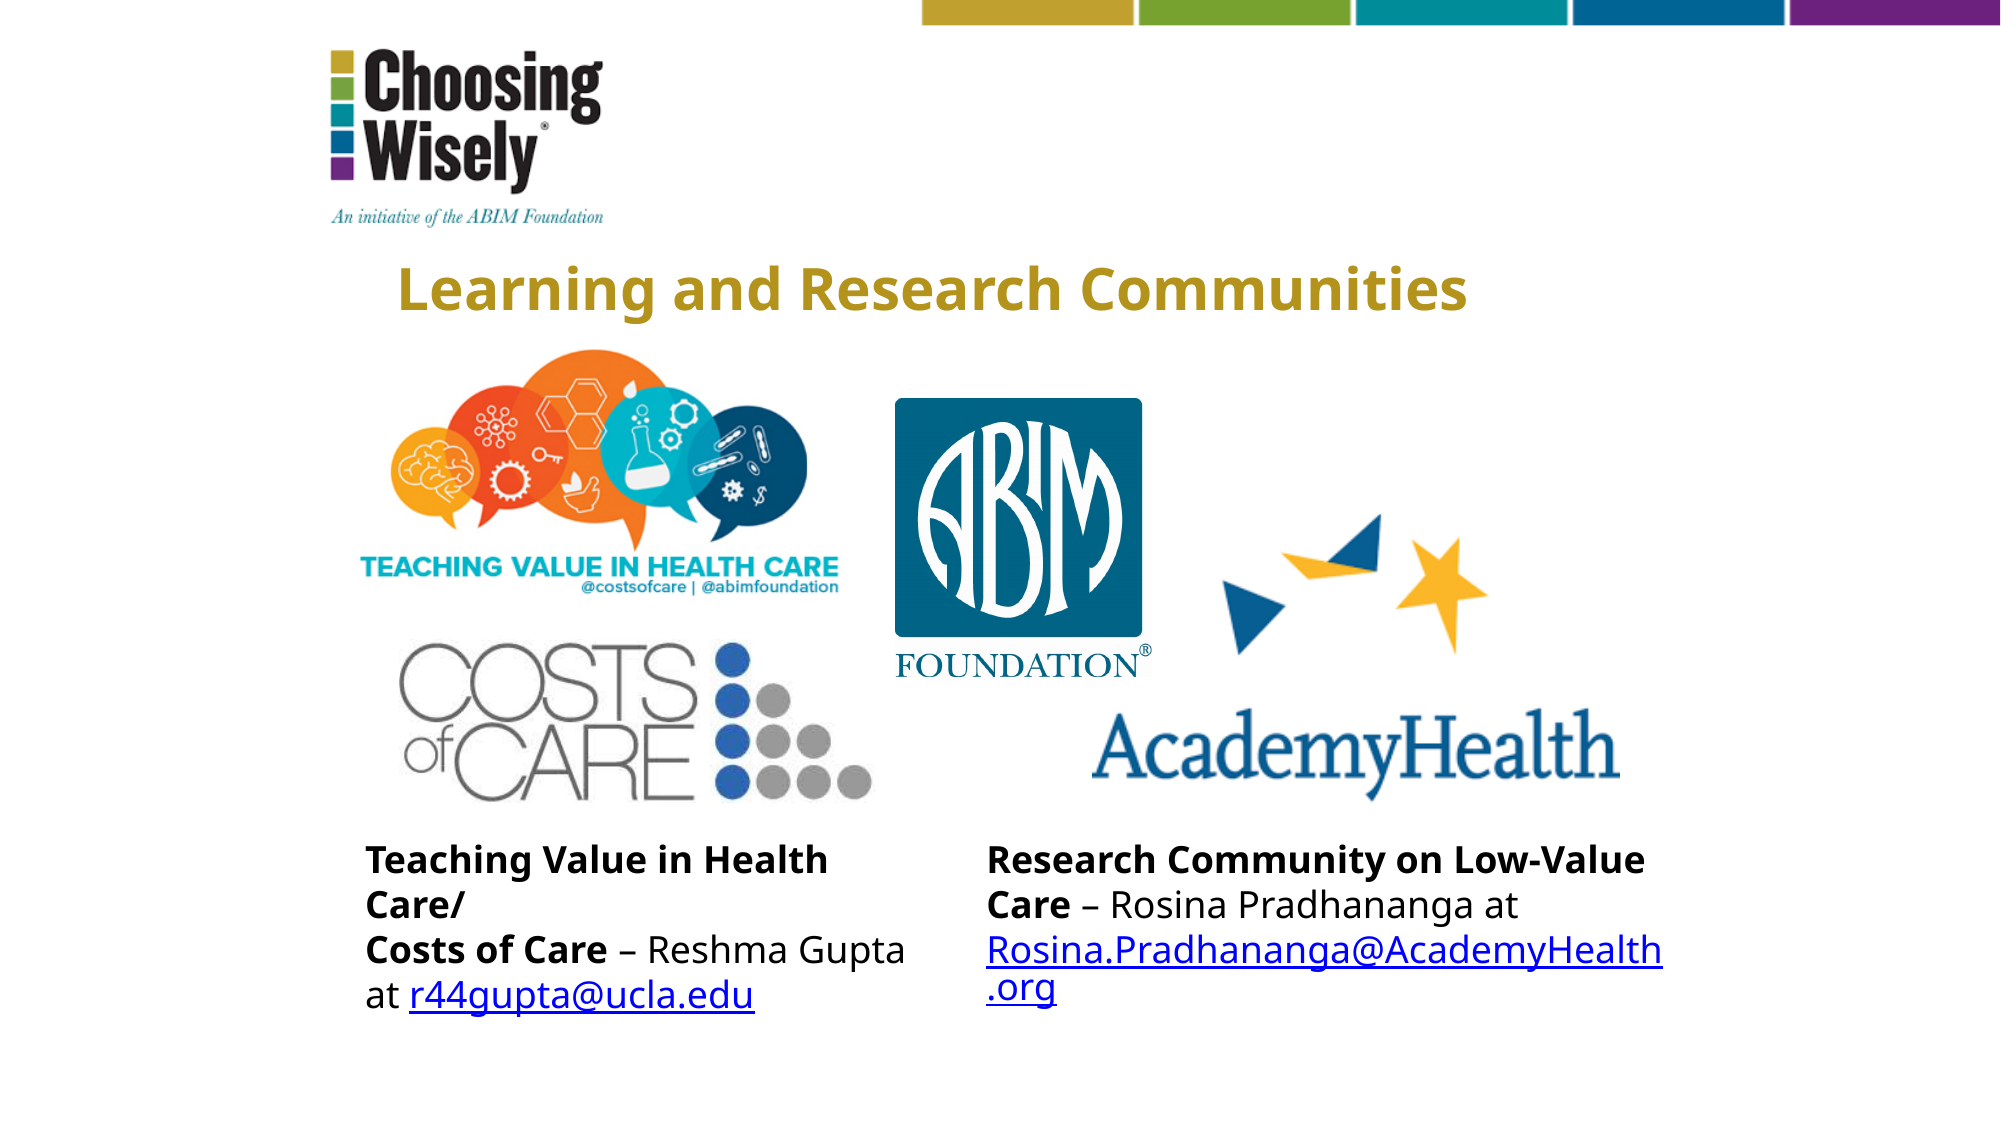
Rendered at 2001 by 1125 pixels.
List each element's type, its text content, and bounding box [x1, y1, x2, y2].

text_box Research Community on Low-Value Care – Rosina Pradhananga at Rosina.Pradhananga@AcademyHealth.org [971, 828, 1681, 1029]
picture [0, 0, 2001, 1125]
list Teaching Value in Health Care/ Costs of Care – Reshma Gupta at r44gupta@ucla.edu [350, 828, 947, 1006]
title Learning and Research Communities [381, 224, 1647, 351]
